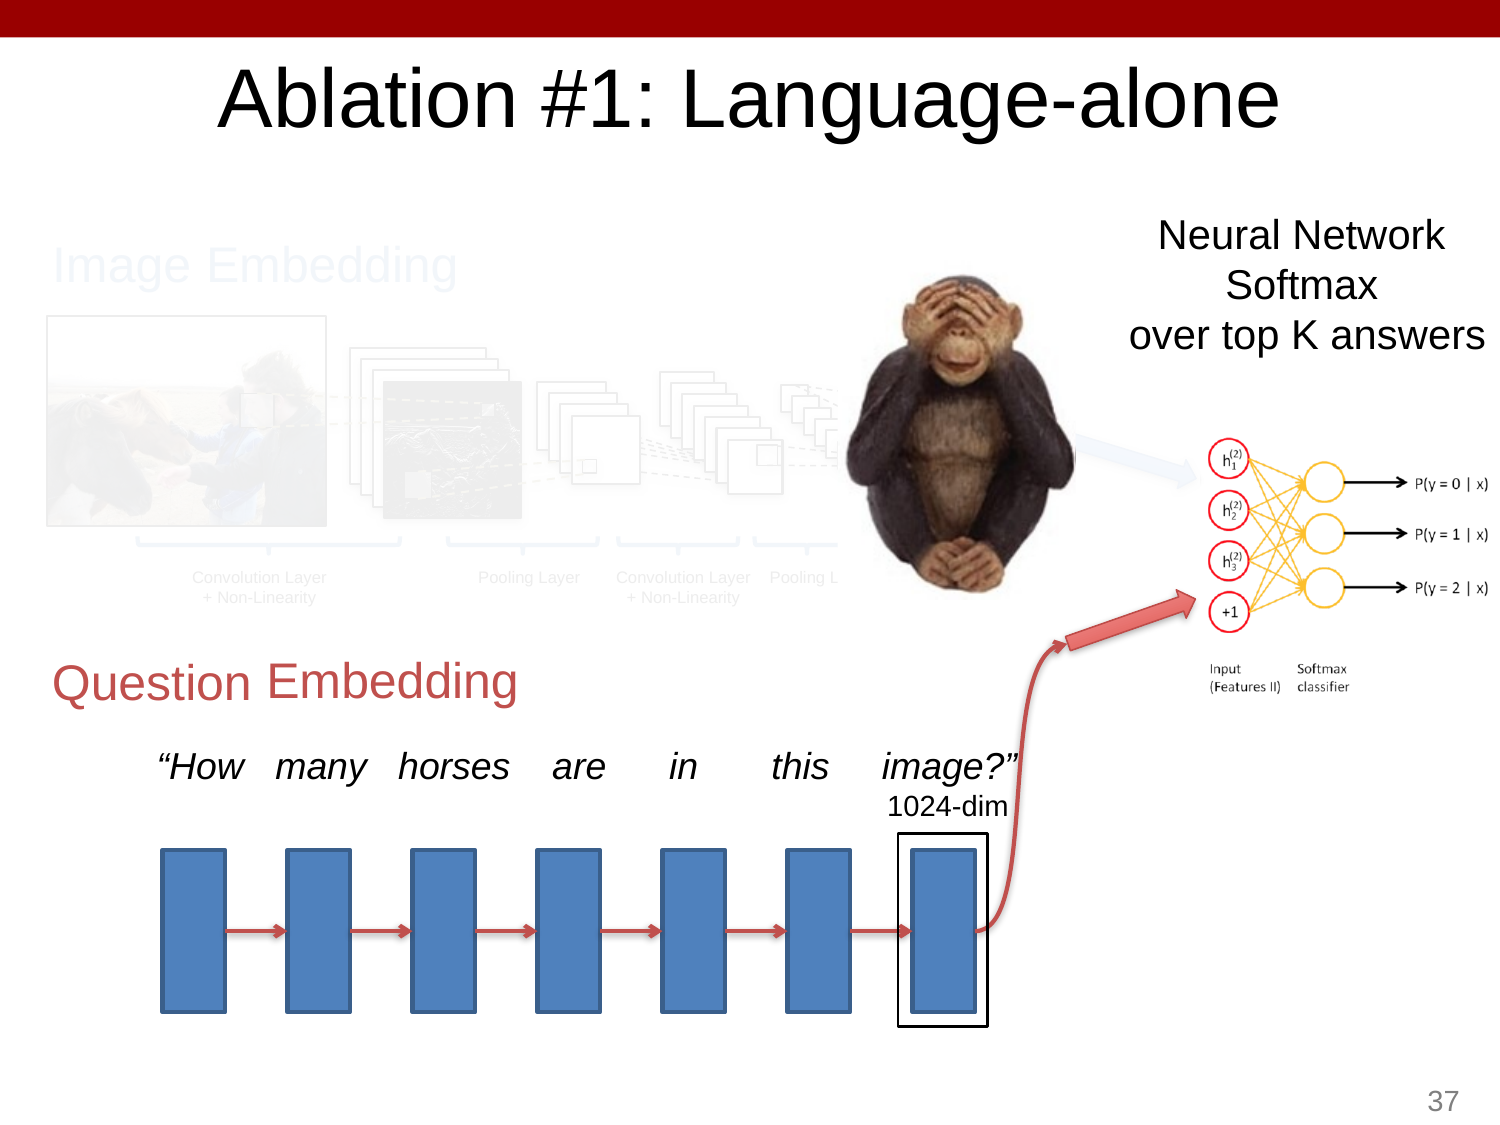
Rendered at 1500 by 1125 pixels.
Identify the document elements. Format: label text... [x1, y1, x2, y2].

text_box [24, 224, 1201, 613]
text_box [660, 848, 727, 1014]
text_box “How many horses are in this image?” [141, 734, 969, 795]
text_box Question [36, 642, 267, 718]
slide_number 37 [1162, 1049, 1476, 1125]
text_box [535, 848, 602, 1014]
text_box [285, 848, 352, 1014]
text_box [785, 848, 852, 1014]
text_box [897, 833, 988, 1027]
text_box [160, 848, 227, 1014]
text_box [1063, 199, 1500, 701]
title Ablation #1: Language-alone [112, 37, 1388, 151]
text_box Embedding [41, 641, 534, 716]
text_box [410, 848, 477, 1014]
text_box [974, 643, 1069, 932]
text_box 1024-dim [847, 780, 969, 830]
